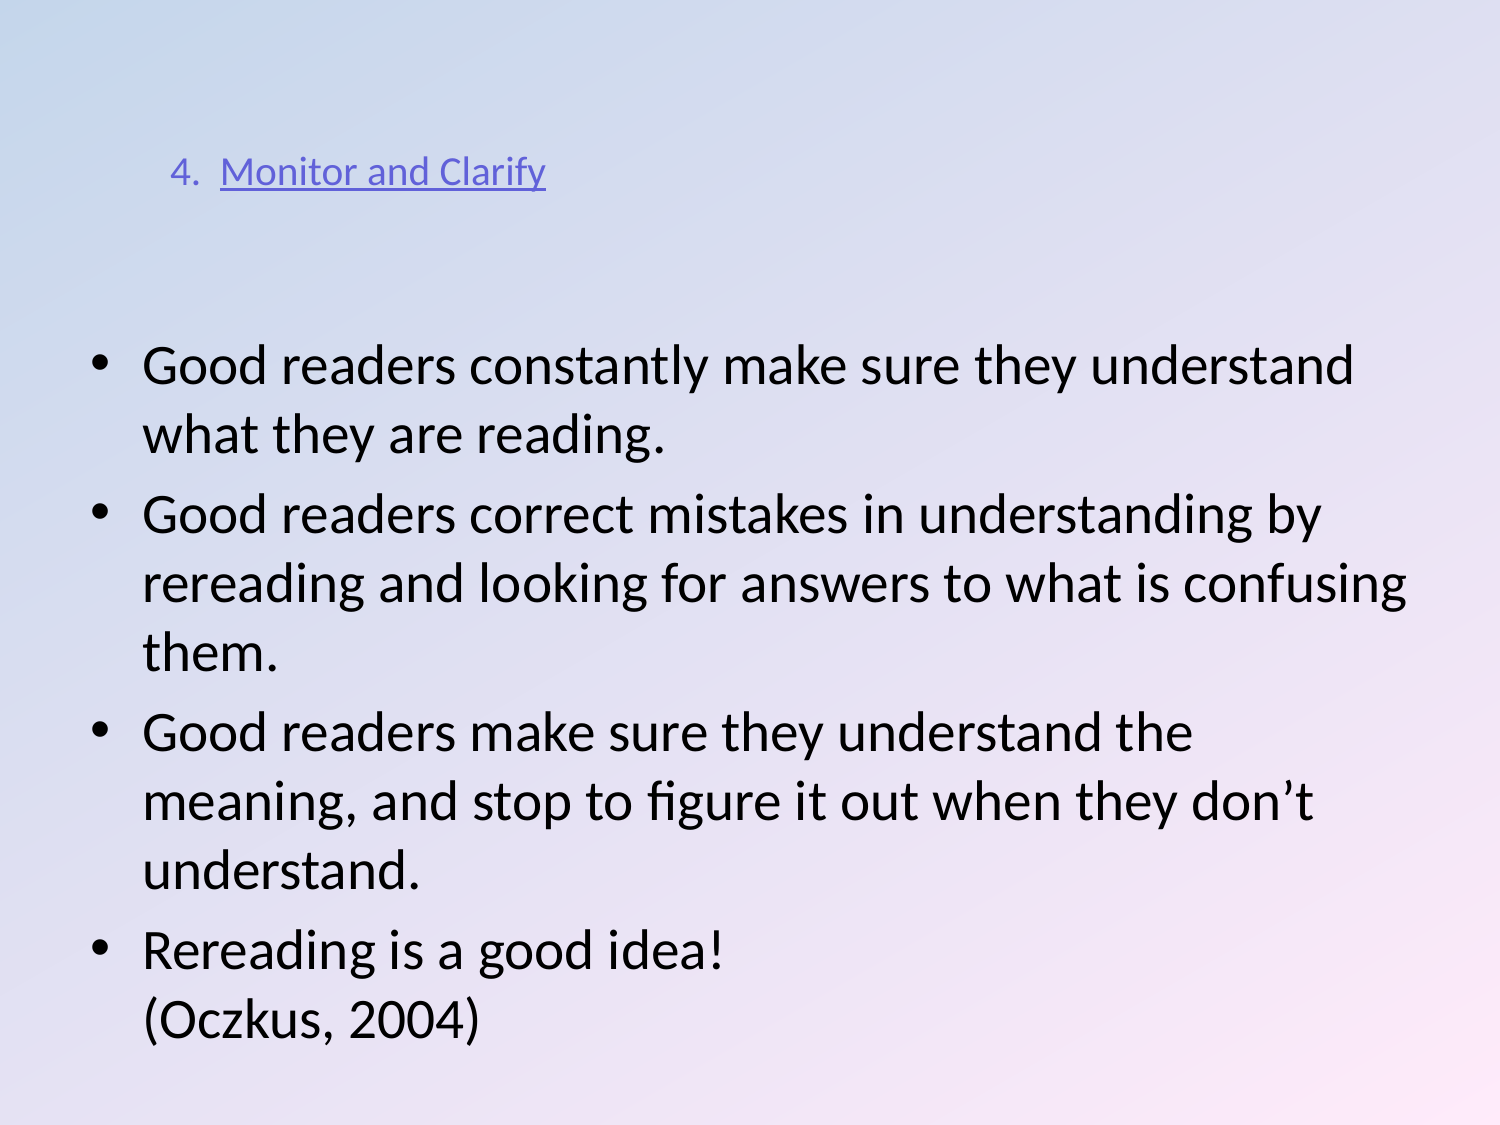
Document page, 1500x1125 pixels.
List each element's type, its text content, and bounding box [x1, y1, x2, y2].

title 4. Monitor and Clarify [0, 75, 1034, 263]
list Good readers constantly make sure they understand what they are reading. Good readers correct mistakes in understanding by rereading and looking for answers to what is confusing them. Good readers make sure they understand the meaning, and stop to figure it out when they don’t understand. Rereading is a good idea! (Oczkus, 2004) [75, 320, 1425, 1063]
